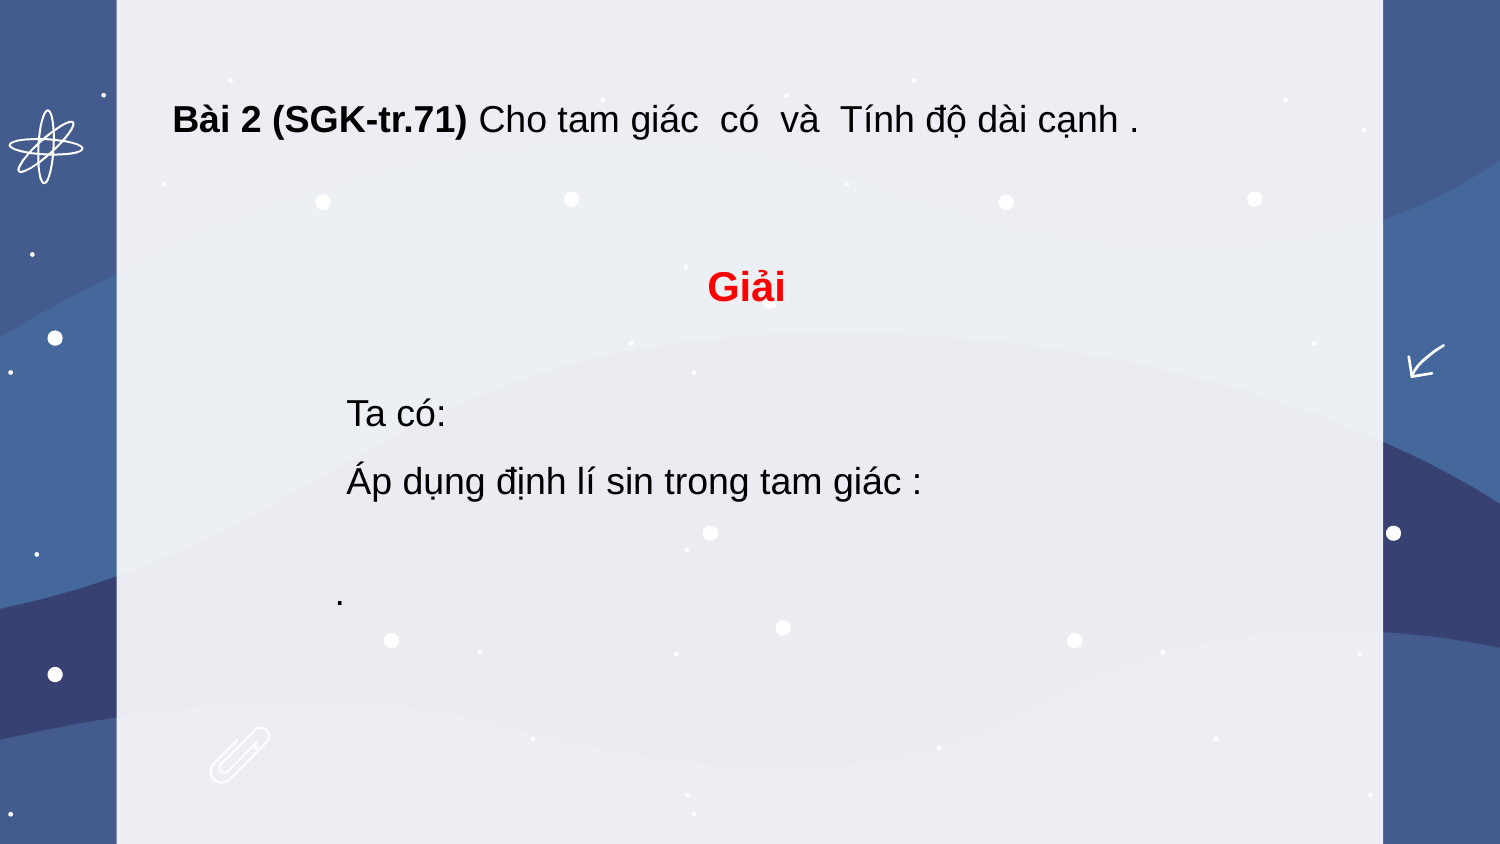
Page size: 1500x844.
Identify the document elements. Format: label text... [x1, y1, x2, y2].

text_box Giải [692, 251, 808, 317]
